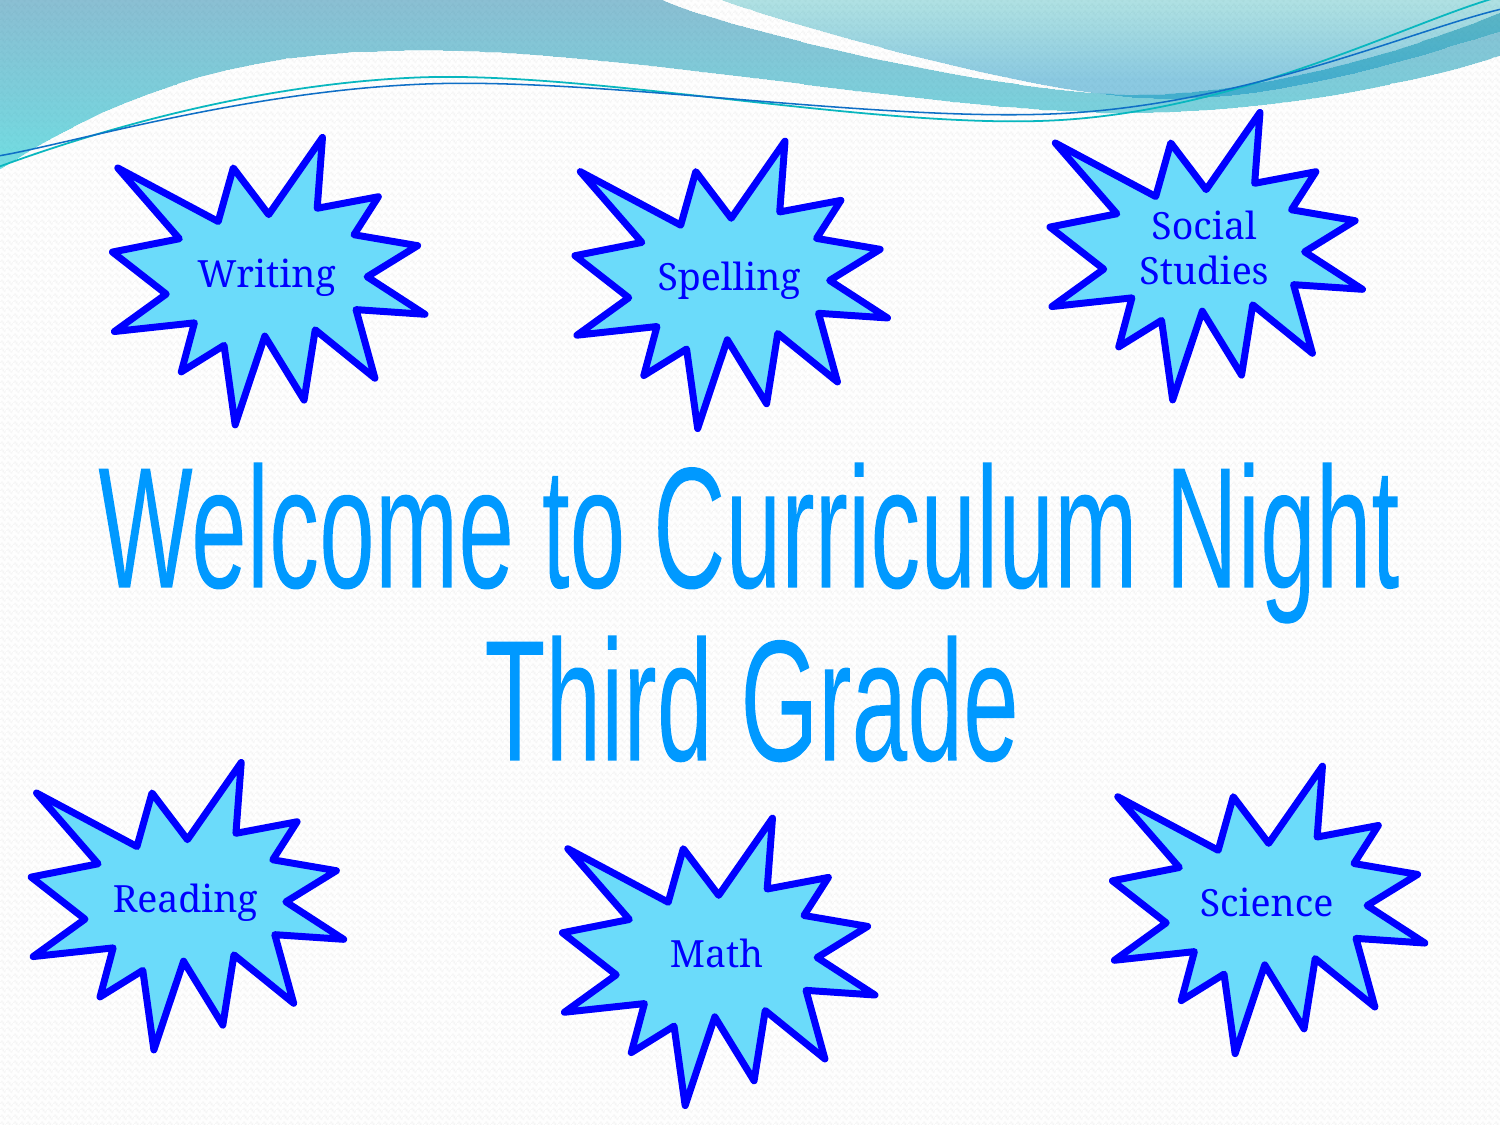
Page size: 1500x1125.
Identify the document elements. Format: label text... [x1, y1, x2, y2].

text_box Spelling [571, 137, 891, 433]
text_box Reading [27, 759, 348, 1054]
text_box Math [559, 814, 879, 1110]
text_box Science [1109, 762, 1429, 1058]
text_box Writing [109, 134, 429, 429]
text_box Social Studies [1046, 109, 1366, 404]
